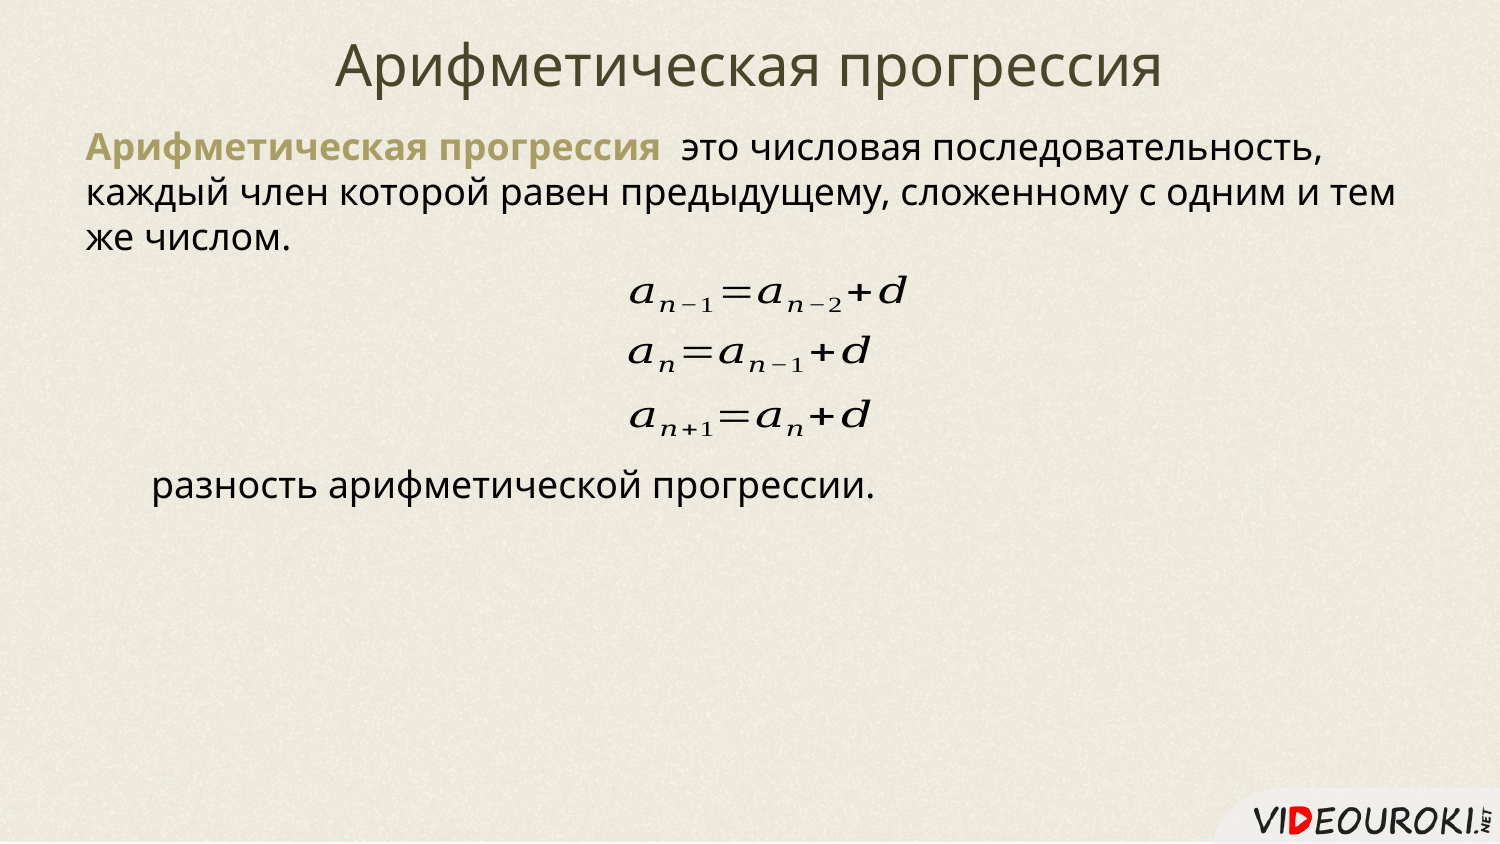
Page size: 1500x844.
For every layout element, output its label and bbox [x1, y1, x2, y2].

text_box [1210, 787, 1500, 844]
picture [0, 0, 1500, 842]
